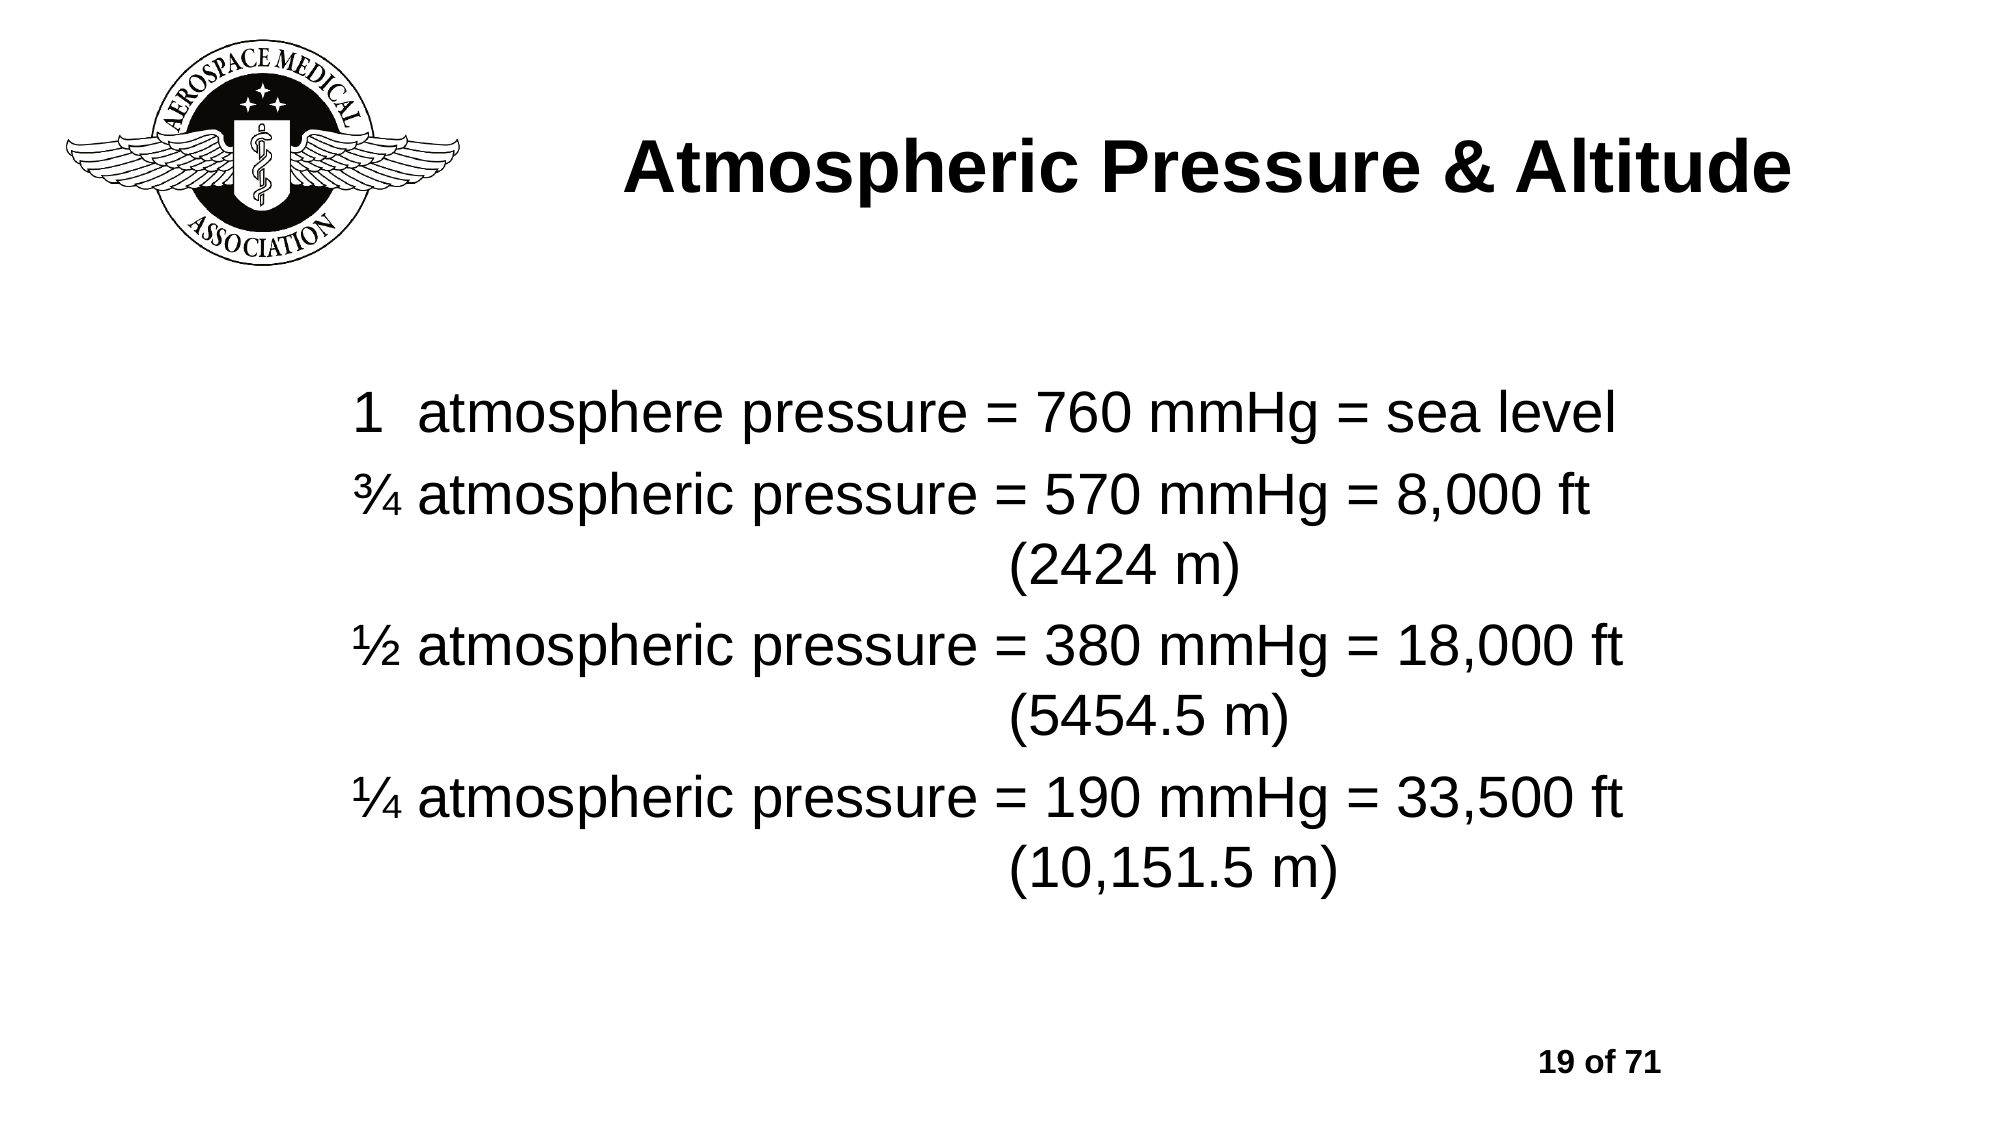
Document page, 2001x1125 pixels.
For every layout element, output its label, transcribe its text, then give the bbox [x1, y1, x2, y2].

picture [62, 34, 463, 271]
title Atmospheric Pressure & Altitude [516, 62, 1901, 263]
list 1 atmosphere pressure = 760 mmHg = sea level ¾ atmospheric pressure = 570 mmHg = 8,000 ft (2424 m) ½ atmospheric pressure = 380 mmHg = 18,000 ft (5454.5 m) ¼ atmospheric pressure = 190 mmHg = 33,500 ft (10,151.5 m) [337, 274, 1788, 951]
text_box 19 of 71 [1512, 1037, 1688, 1089]
